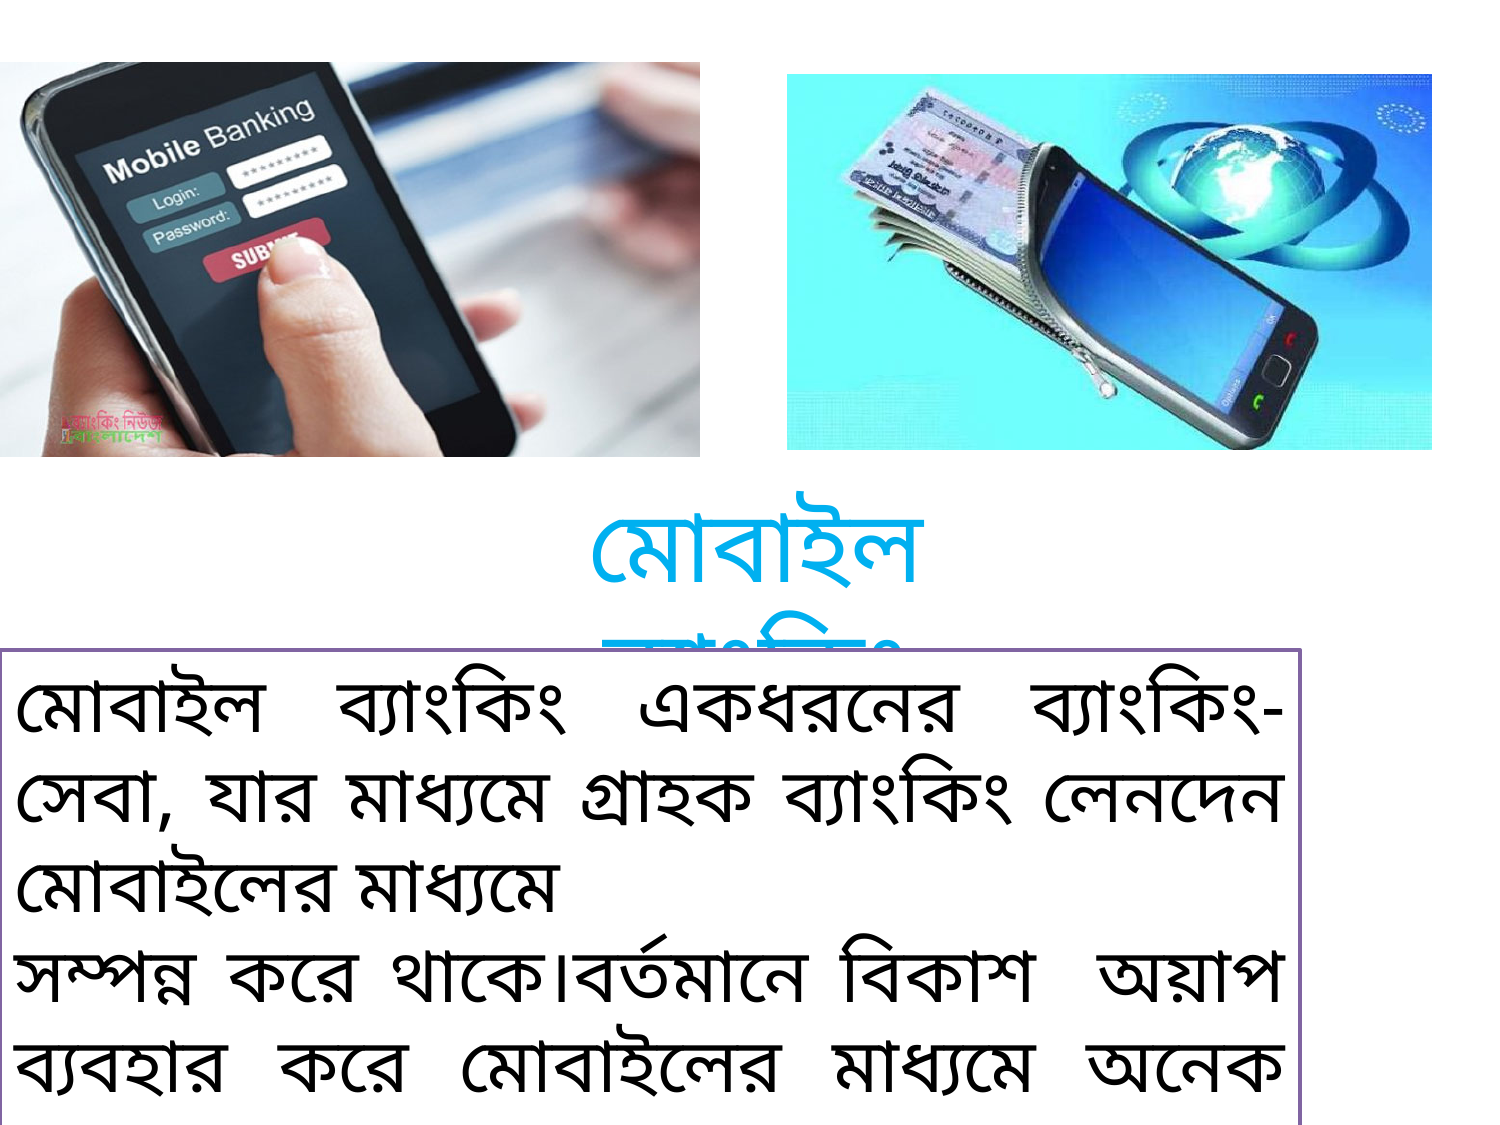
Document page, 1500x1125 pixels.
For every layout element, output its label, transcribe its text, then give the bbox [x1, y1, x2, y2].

text_box মোবাইল ব্যাংকিং একধরনের ব্যাংকিং-সেবা, যার মাধ্যমে গ্রাহক ব্যাংকিং লেনদেন মোবাইলের মাধ্যমে সম্পন্ন করে থাকে।বর্তমানে বিকাশ অয়াপ ব্যবহার করে মোবাইলের মাধ্যমে অনেক লেনদেন হচ্ছে। [0, 648, 1302, 1125]
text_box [0, 62, 1432, 457]
text_box মোবাইল ব্যাংকিং [449, 474, 1063, 648]
